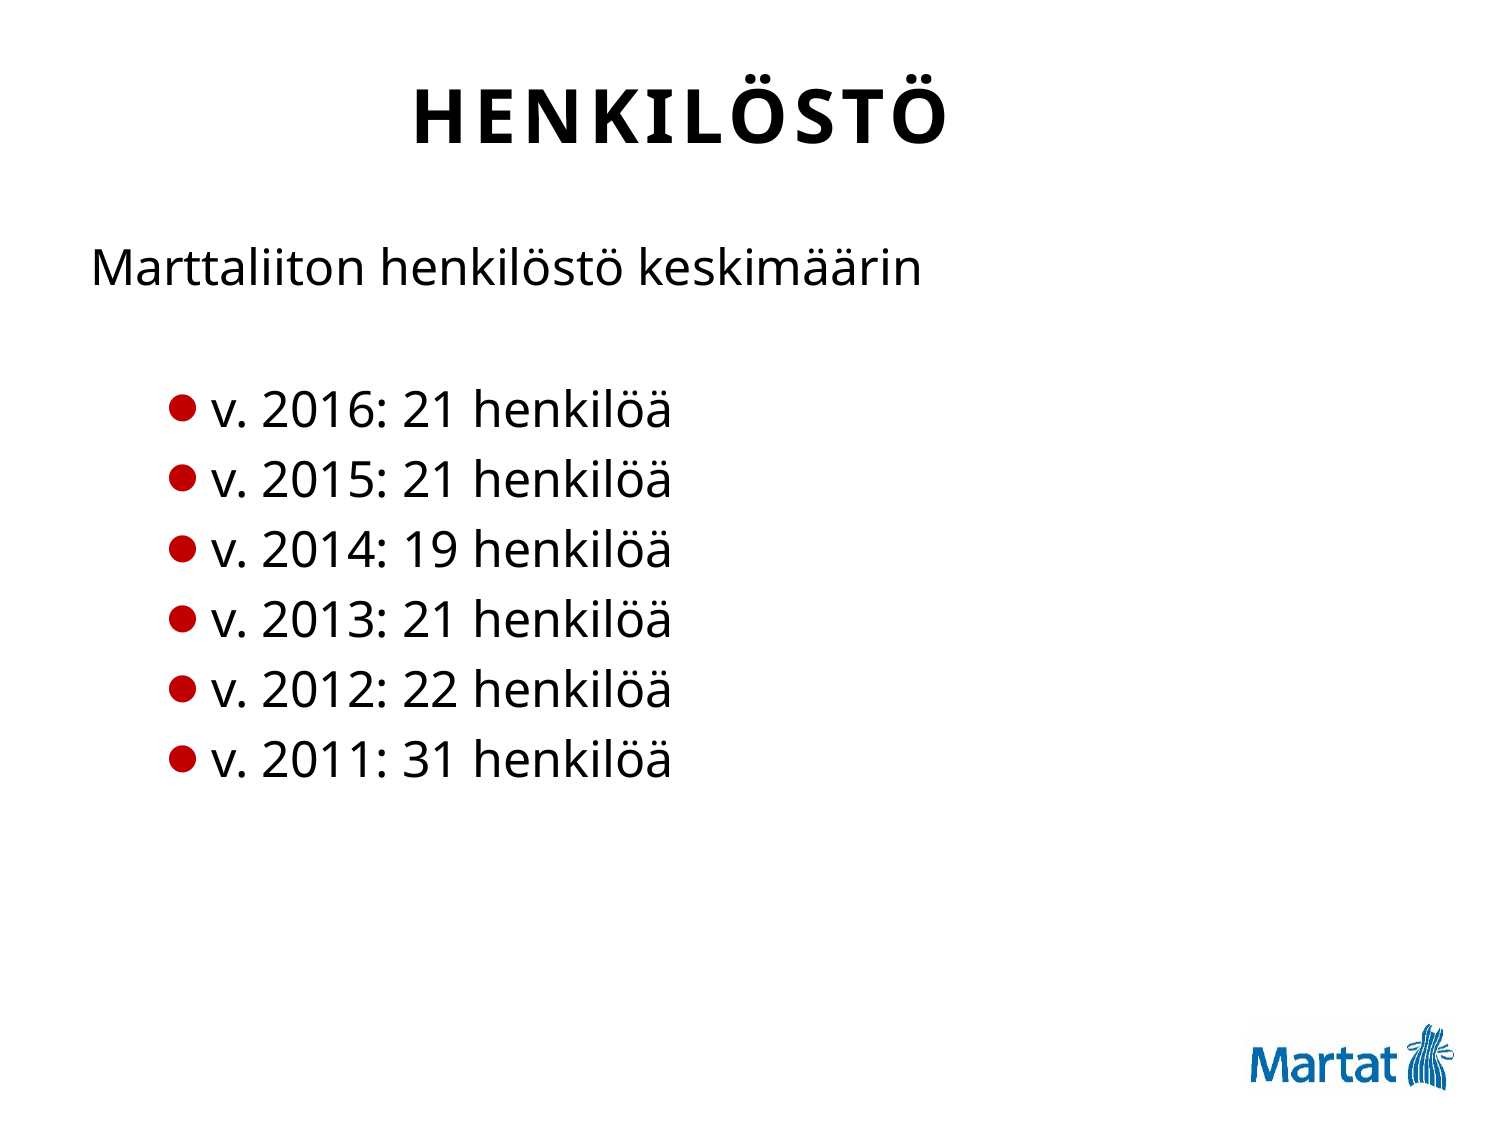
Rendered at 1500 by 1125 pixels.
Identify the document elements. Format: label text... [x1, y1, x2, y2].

picture [1245, 1016, 1459, 1098]
list Marttaliiton henkilöstö keskimäärin v. 2016: 21 henkilöä v. 2015: 21 henkilöä v. 2014: 19 henkilöä v. 2013: 21 henkilöä v. 2012: 22 henkilöä v. 2011: 31 henkilöä [75, 227, 1425, 1005]
title Henkilöstö [395, 42, 1154, 185]
